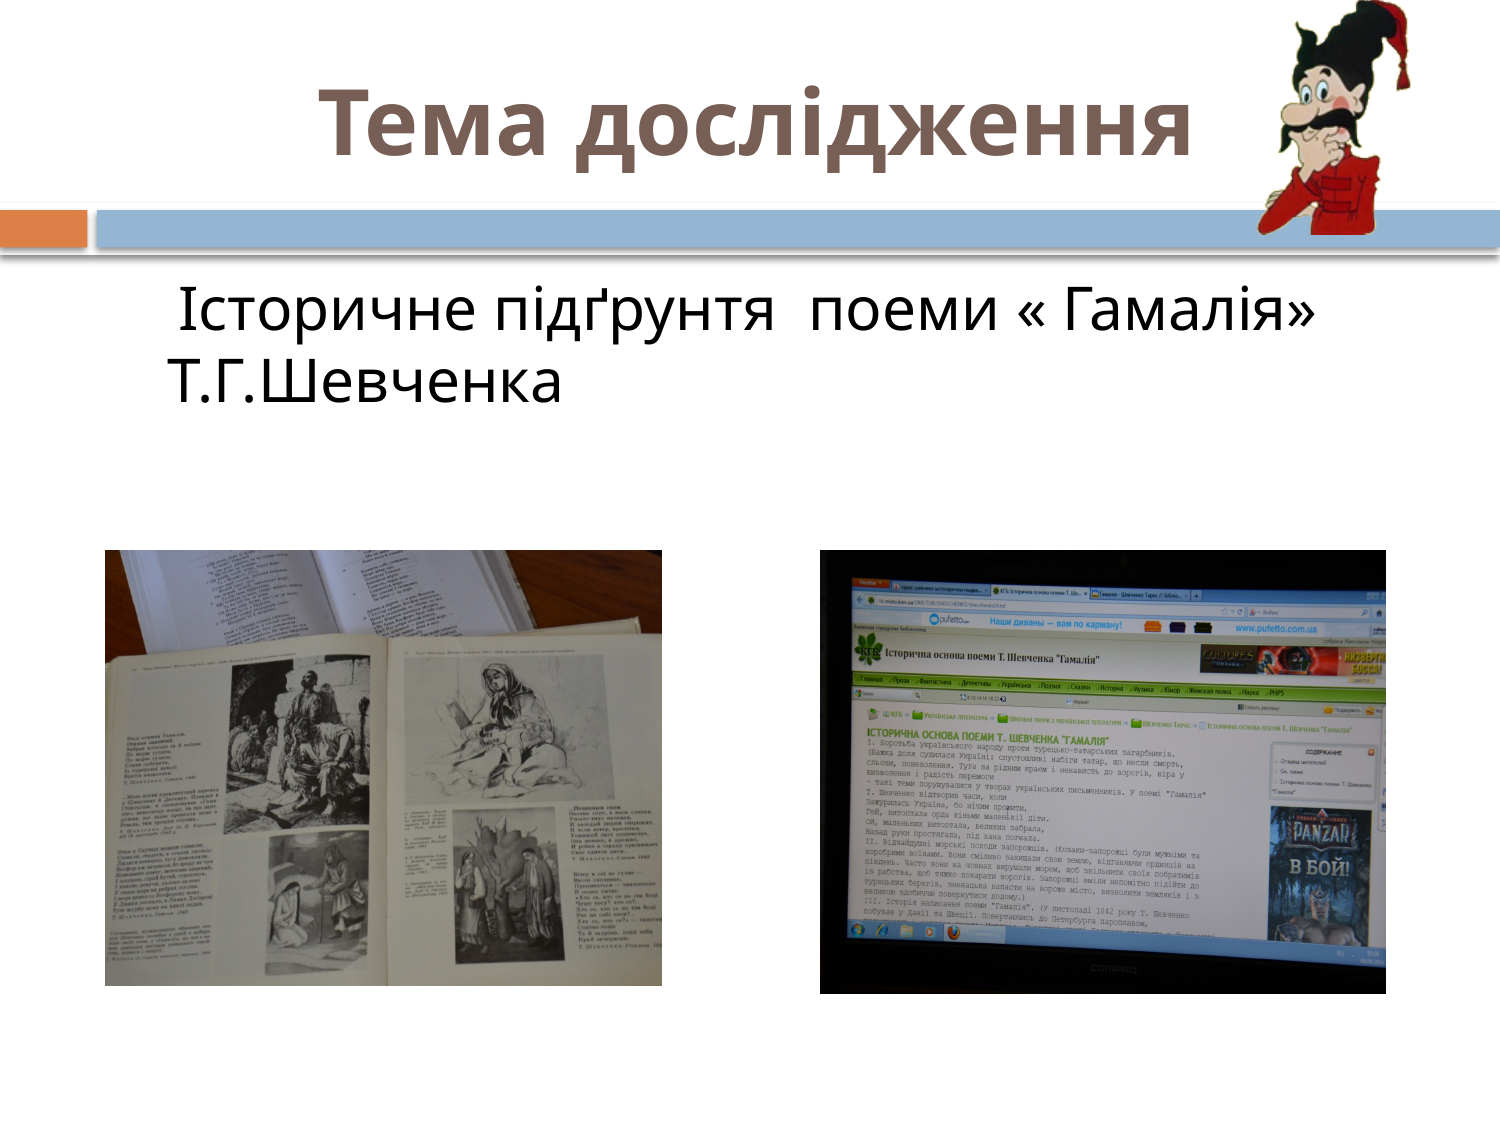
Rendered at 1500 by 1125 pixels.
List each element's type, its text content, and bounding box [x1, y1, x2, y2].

picture [105, 550, 662, 987]
picture [1187, 0, 1500, 235]
picture [819, 550, 1387, 994]
title Тема дослідження [100, 37, 1181, 200]
list Історичне підґрунтя поеми « Гамалія» Т.Г.Шевченка [100, 262, 1438, 1000]
